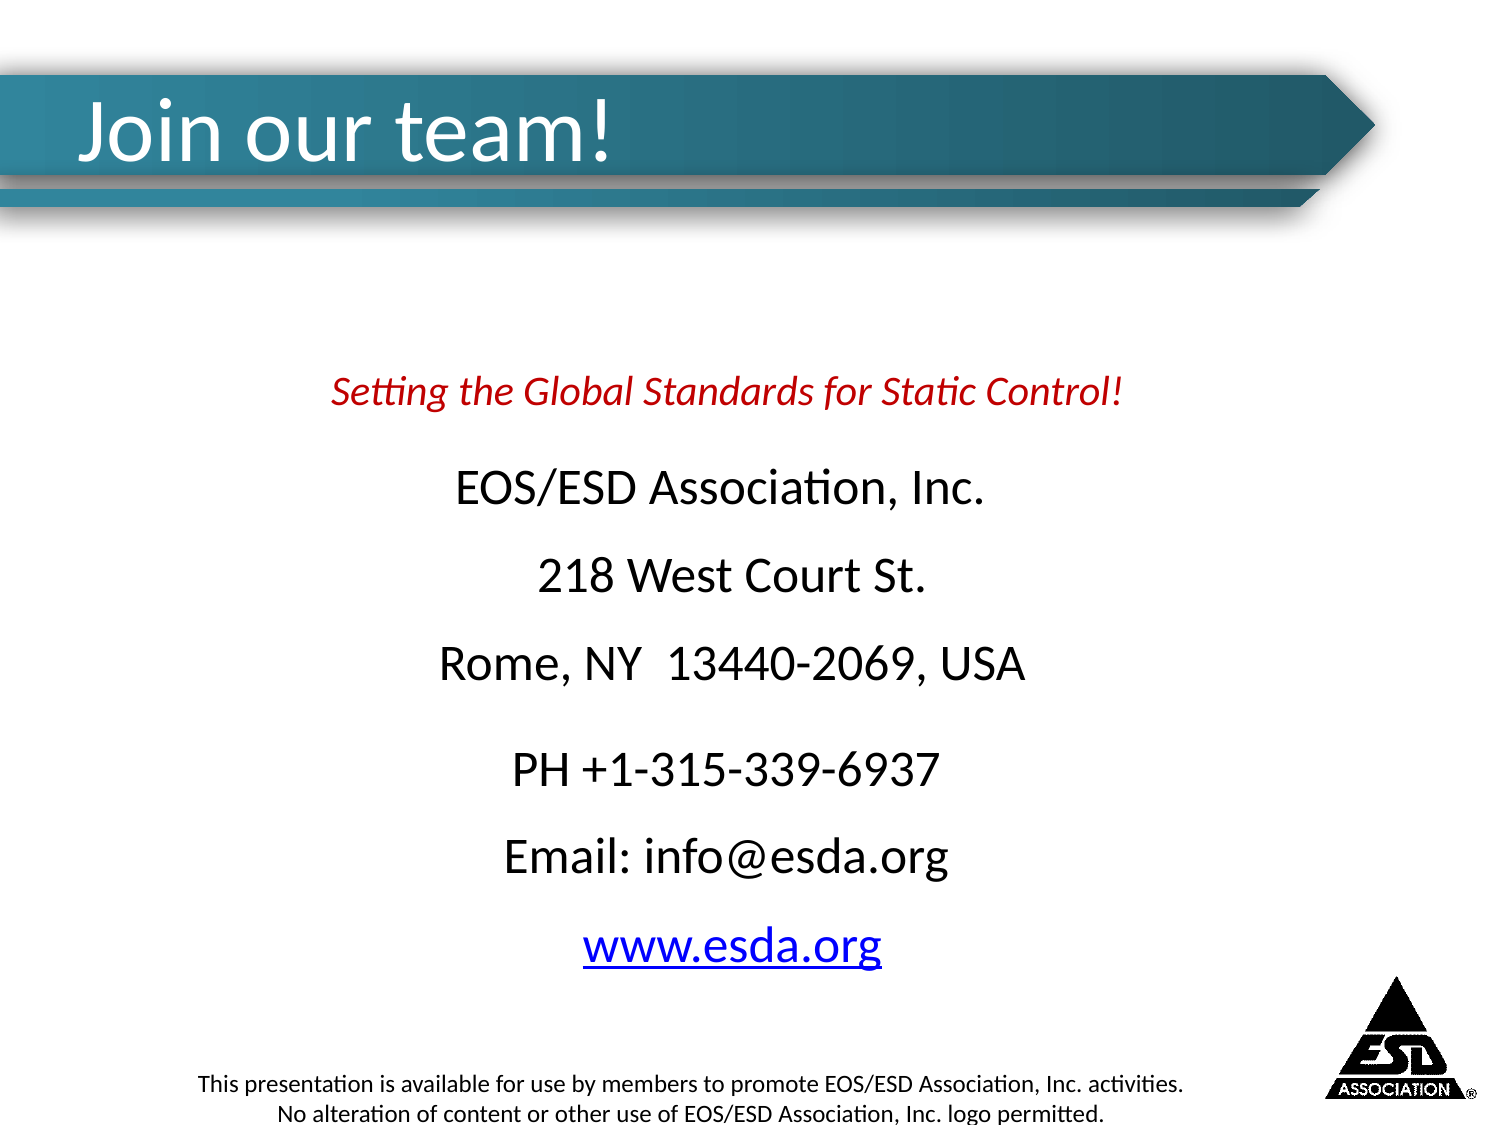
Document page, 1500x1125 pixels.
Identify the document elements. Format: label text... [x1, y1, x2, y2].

list Setting the Global Standards for Static Control! EOS/ESD Association, Inc. 218 West Court St. Rome, NY 13440-2069, USA PH +1-315-339-6937 Email: info@esda.org www.esda.org [57, 355, 1408, 1059]
picture [1323, 974, 1480, 1101]
title Join our team! [62, 31, 1288, 219]
footer This presentation is available for use by members to promote EOS/ESD Association, Inc. activities. No alteration of content or other use of EOS/ESD Association, Inc. logo permitted. [10, 1059, 1374, 1125]
